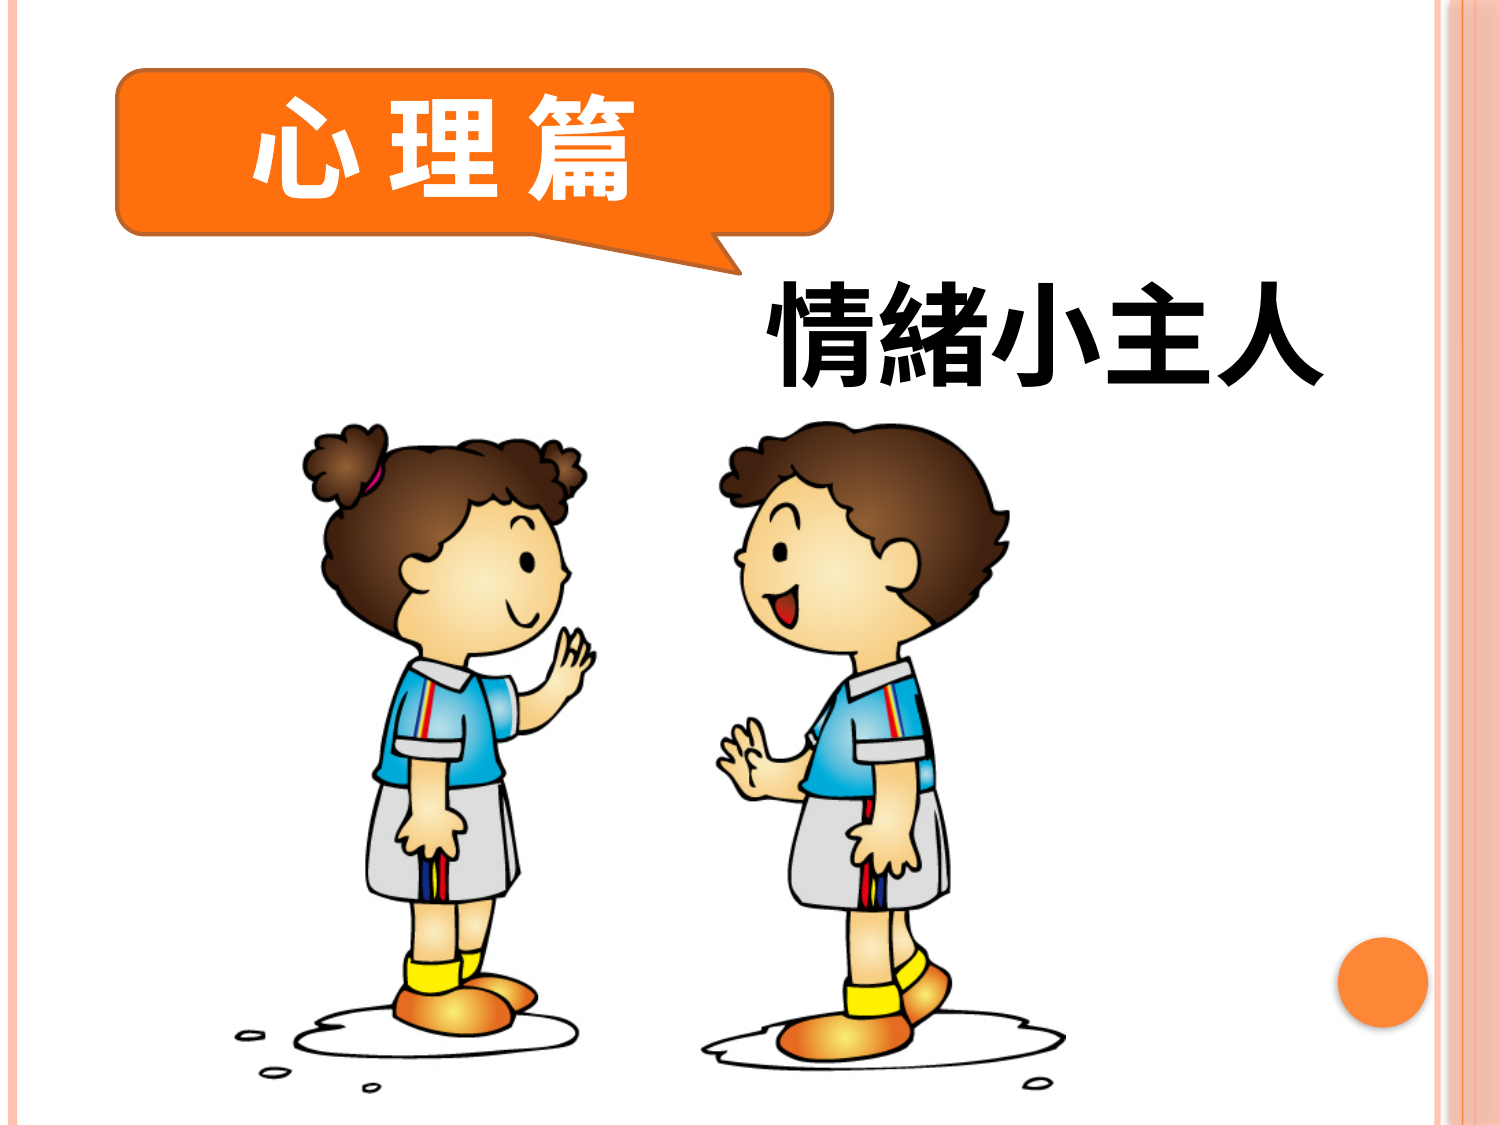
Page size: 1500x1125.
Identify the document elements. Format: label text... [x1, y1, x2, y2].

text_box [115, 68, 835, 276]
picture [233, 421, 1067, 1094]
text_box 情緒小主人 [750, 257, 1360, 408]
text_box 心 理 篇 [234, 70, 797, 220]
